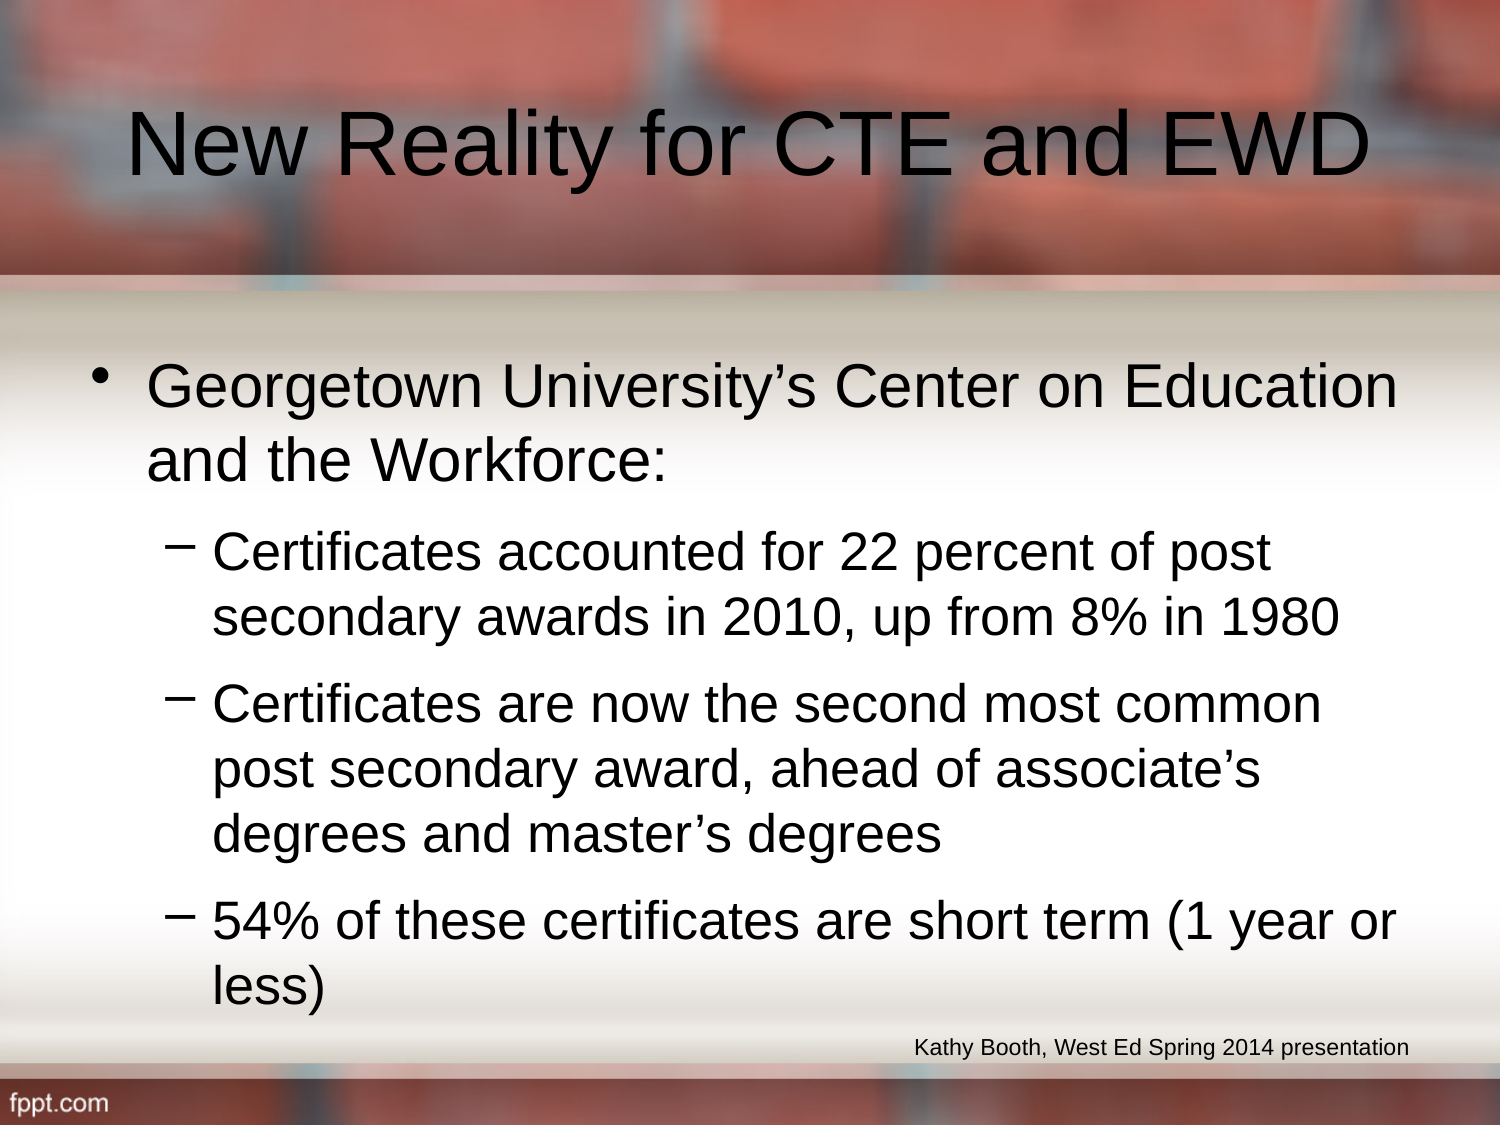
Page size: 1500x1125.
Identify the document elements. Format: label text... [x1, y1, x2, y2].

list Georgetown University’s Center on Education and the Workforce: Certificates accounted for 22 percent of post secondary awards in 2010, up from 8% in 1980 Certificates are now the second most common post secondary award, ahead of associate’s degrees and master’s degrees 54% of these certificates are short term (1 year or less) Kathy Booth, West Ed Spring 2014 presentation [75, 337, 1425, 1080]
title New Reality for CTE and EWD [75, 45, 1425, 233]
picture [0, 0, 1500, 1125]
